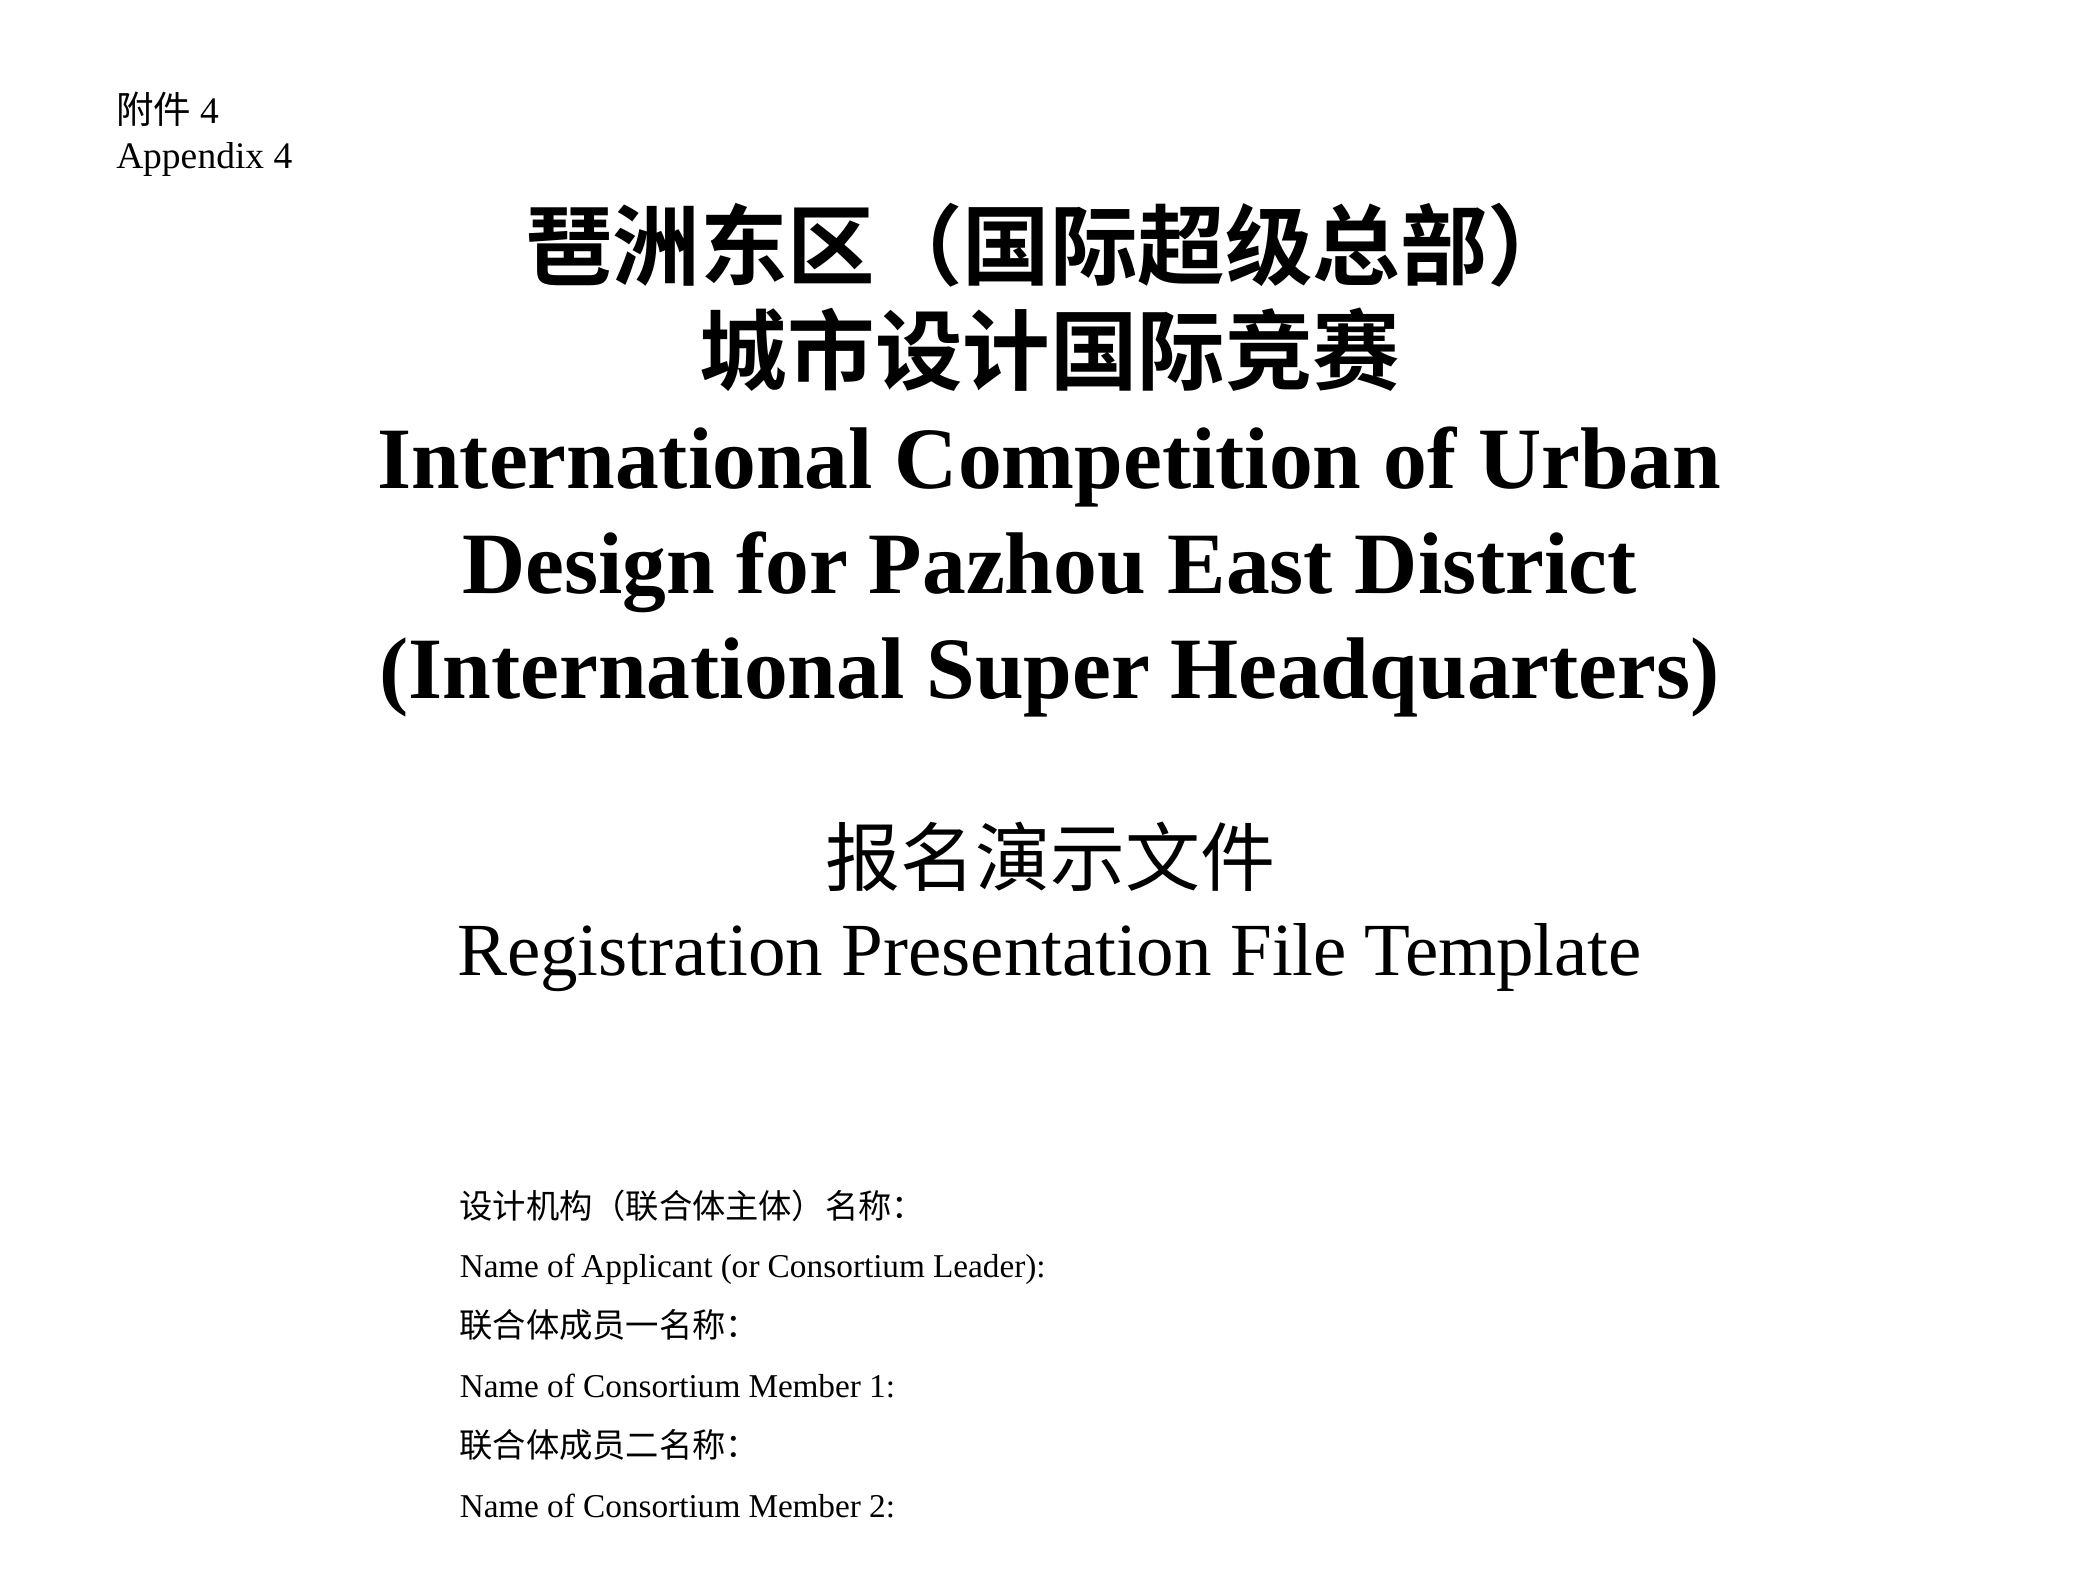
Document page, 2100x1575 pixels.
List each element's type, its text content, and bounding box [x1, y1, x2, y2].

text_box 琶洲东区（国际超级总部） 城市设计国际竞赛 International Competition of Urban Design for Pazhou East District (International Super Headquarters) 报名演示文件 Registration Presentation File Template [358, 184, 1742, 999]
text_box 设计机构（联合体主体）名称： Name of Applicant (or Consortium Leader): 联合体成员一名称： Name of Consortium Member 1: 联合体成员二名称： Name of Consortium Member 2: [444, 1157, 1655, 1532]
text_box 附件4 Appendix 4 [101, 78, 1089, 183]
